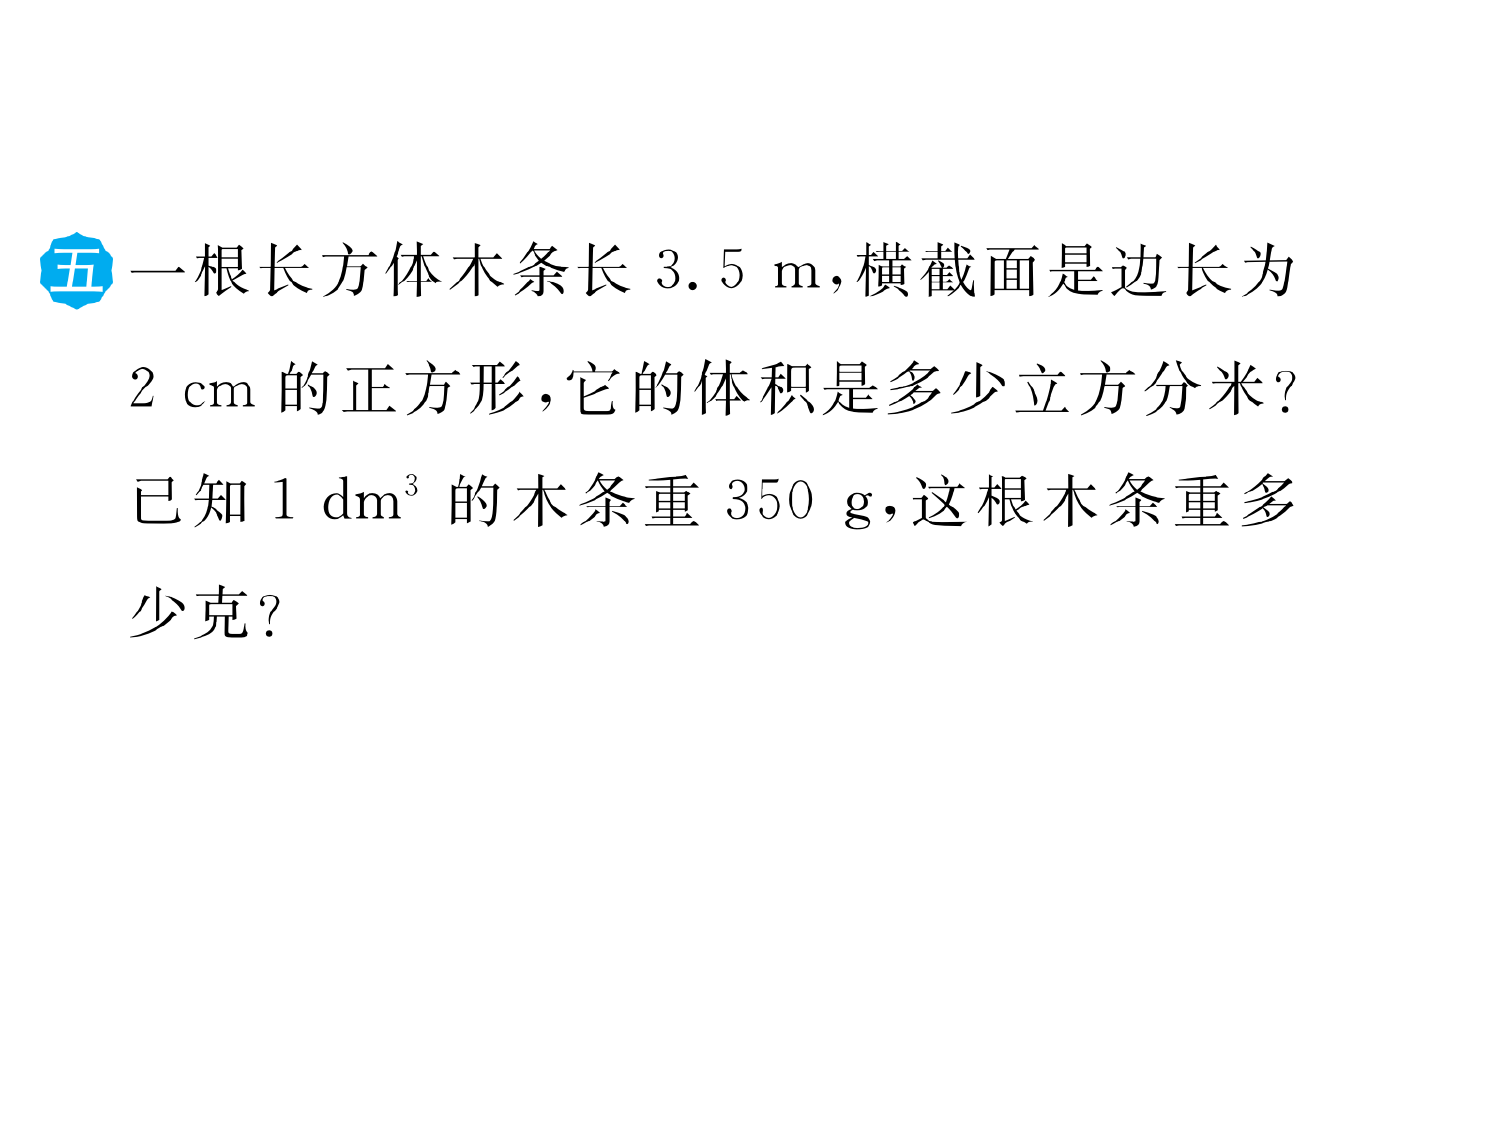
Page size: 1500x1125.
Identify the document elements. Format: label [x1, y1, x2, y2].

picture [35, 177, 1338, 1122]
